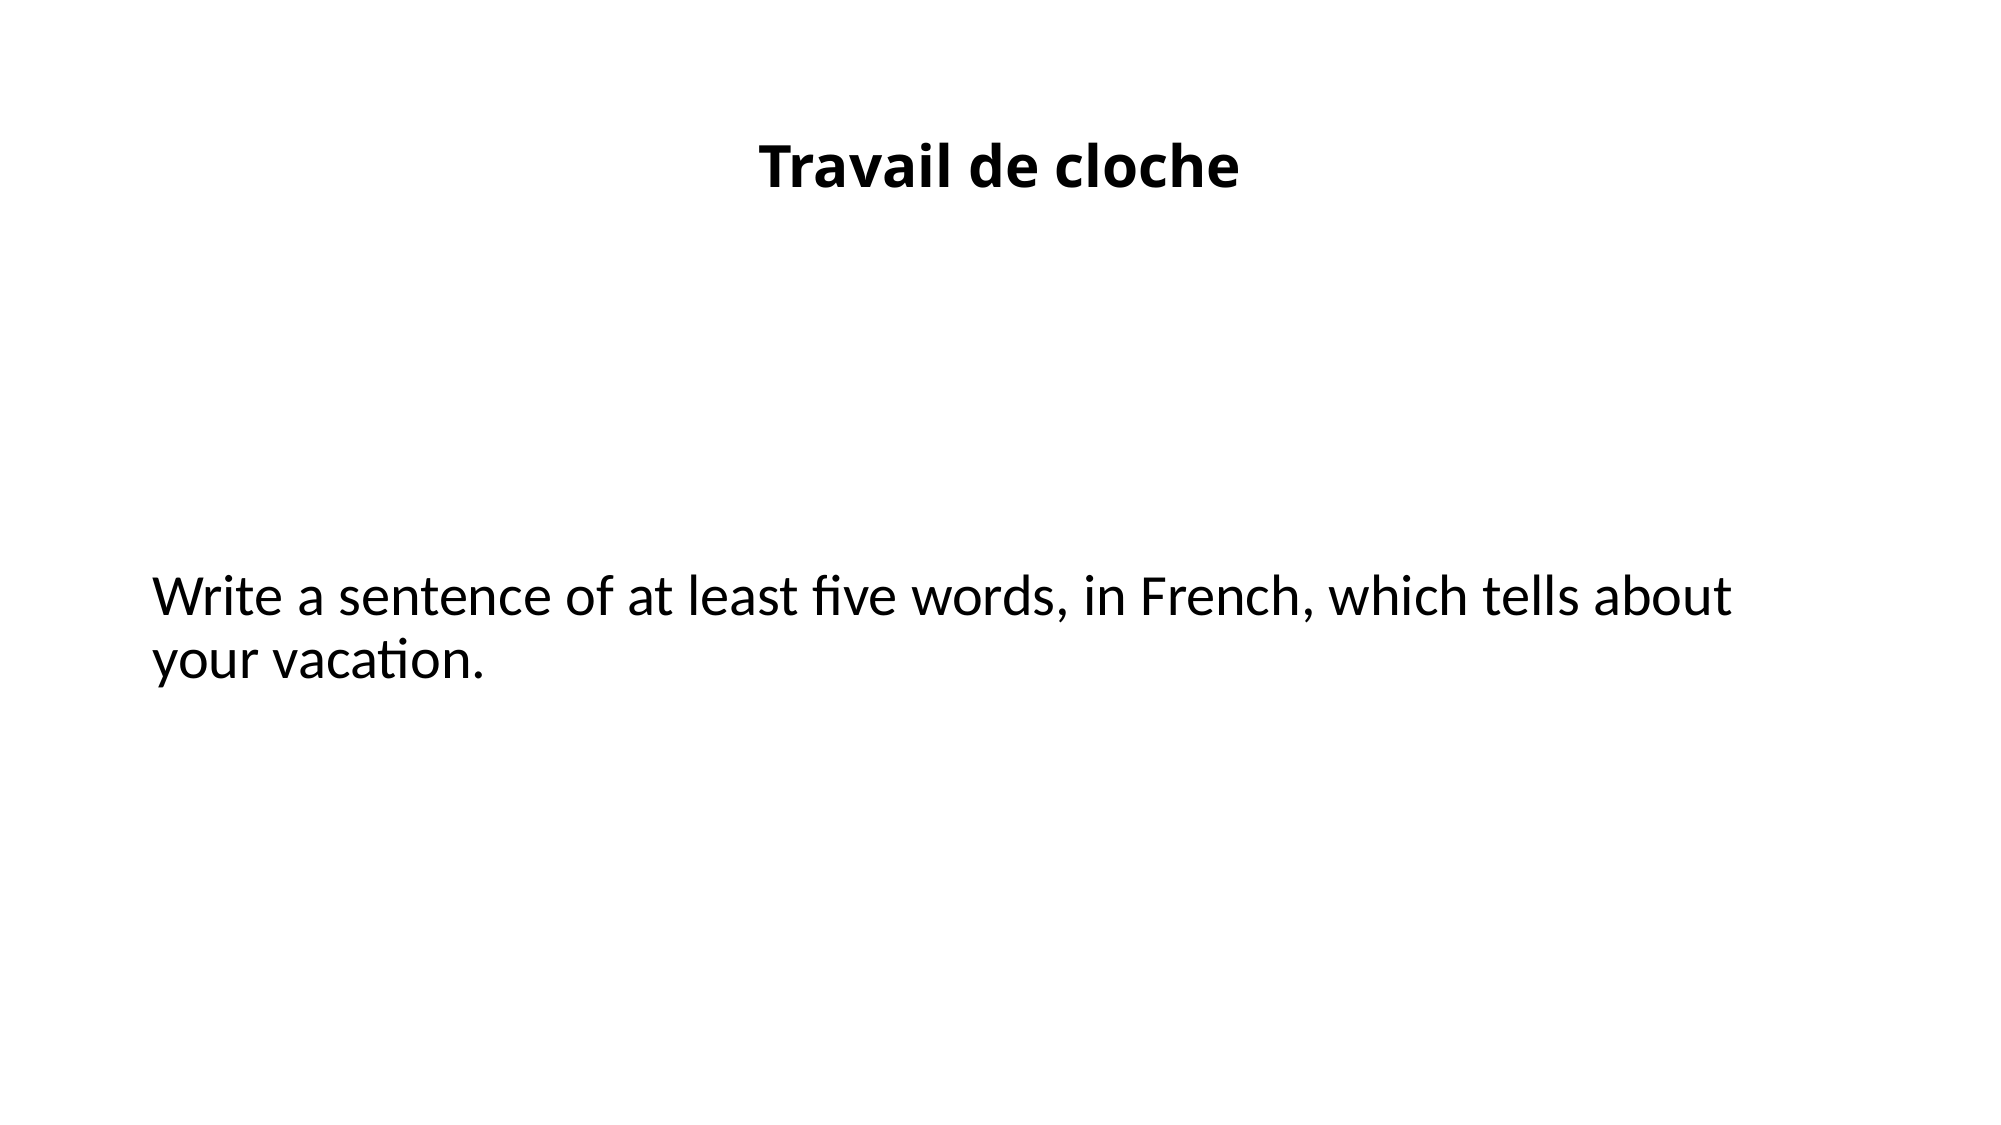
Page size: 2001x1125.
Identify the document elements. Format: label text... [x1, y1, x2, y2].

list Write a sentence of at least five words, in French, which tells about your vacation. [137, 299, 1863, 1014]
title Travail de cloche [137, 59, 1863, 278]
